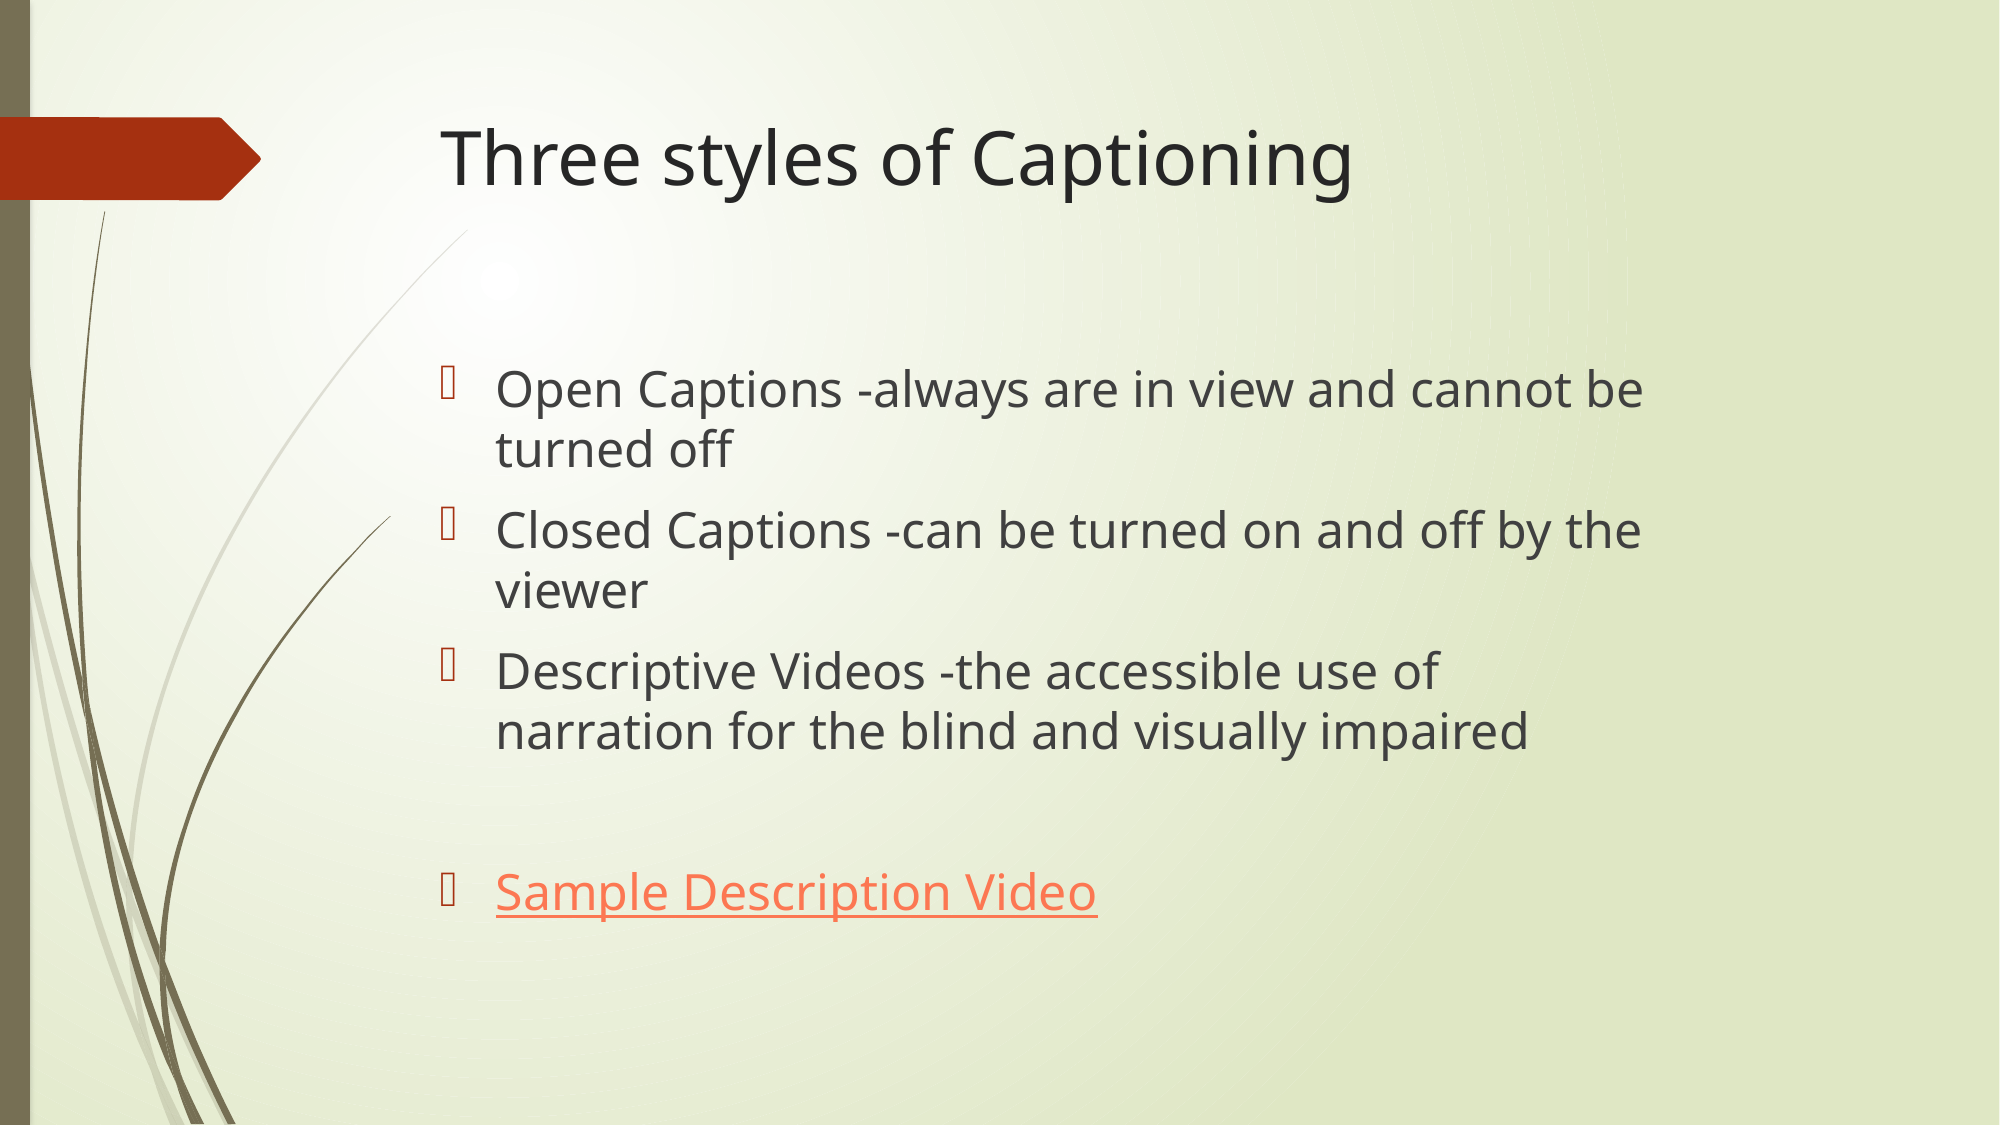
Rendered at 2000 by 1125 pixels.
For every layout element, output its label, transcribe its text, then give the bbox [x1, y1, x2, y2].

list Open Captions -always are in view and cannot be turned off Closed Captions -can be turned on and off by the viewer Descriptive Videos -the accessible use of narration for the blind and visually impaired Sample Description Video [424, 350, 1675, 970]
title Three styles of Captioning [425, 102, 1887, 313]
